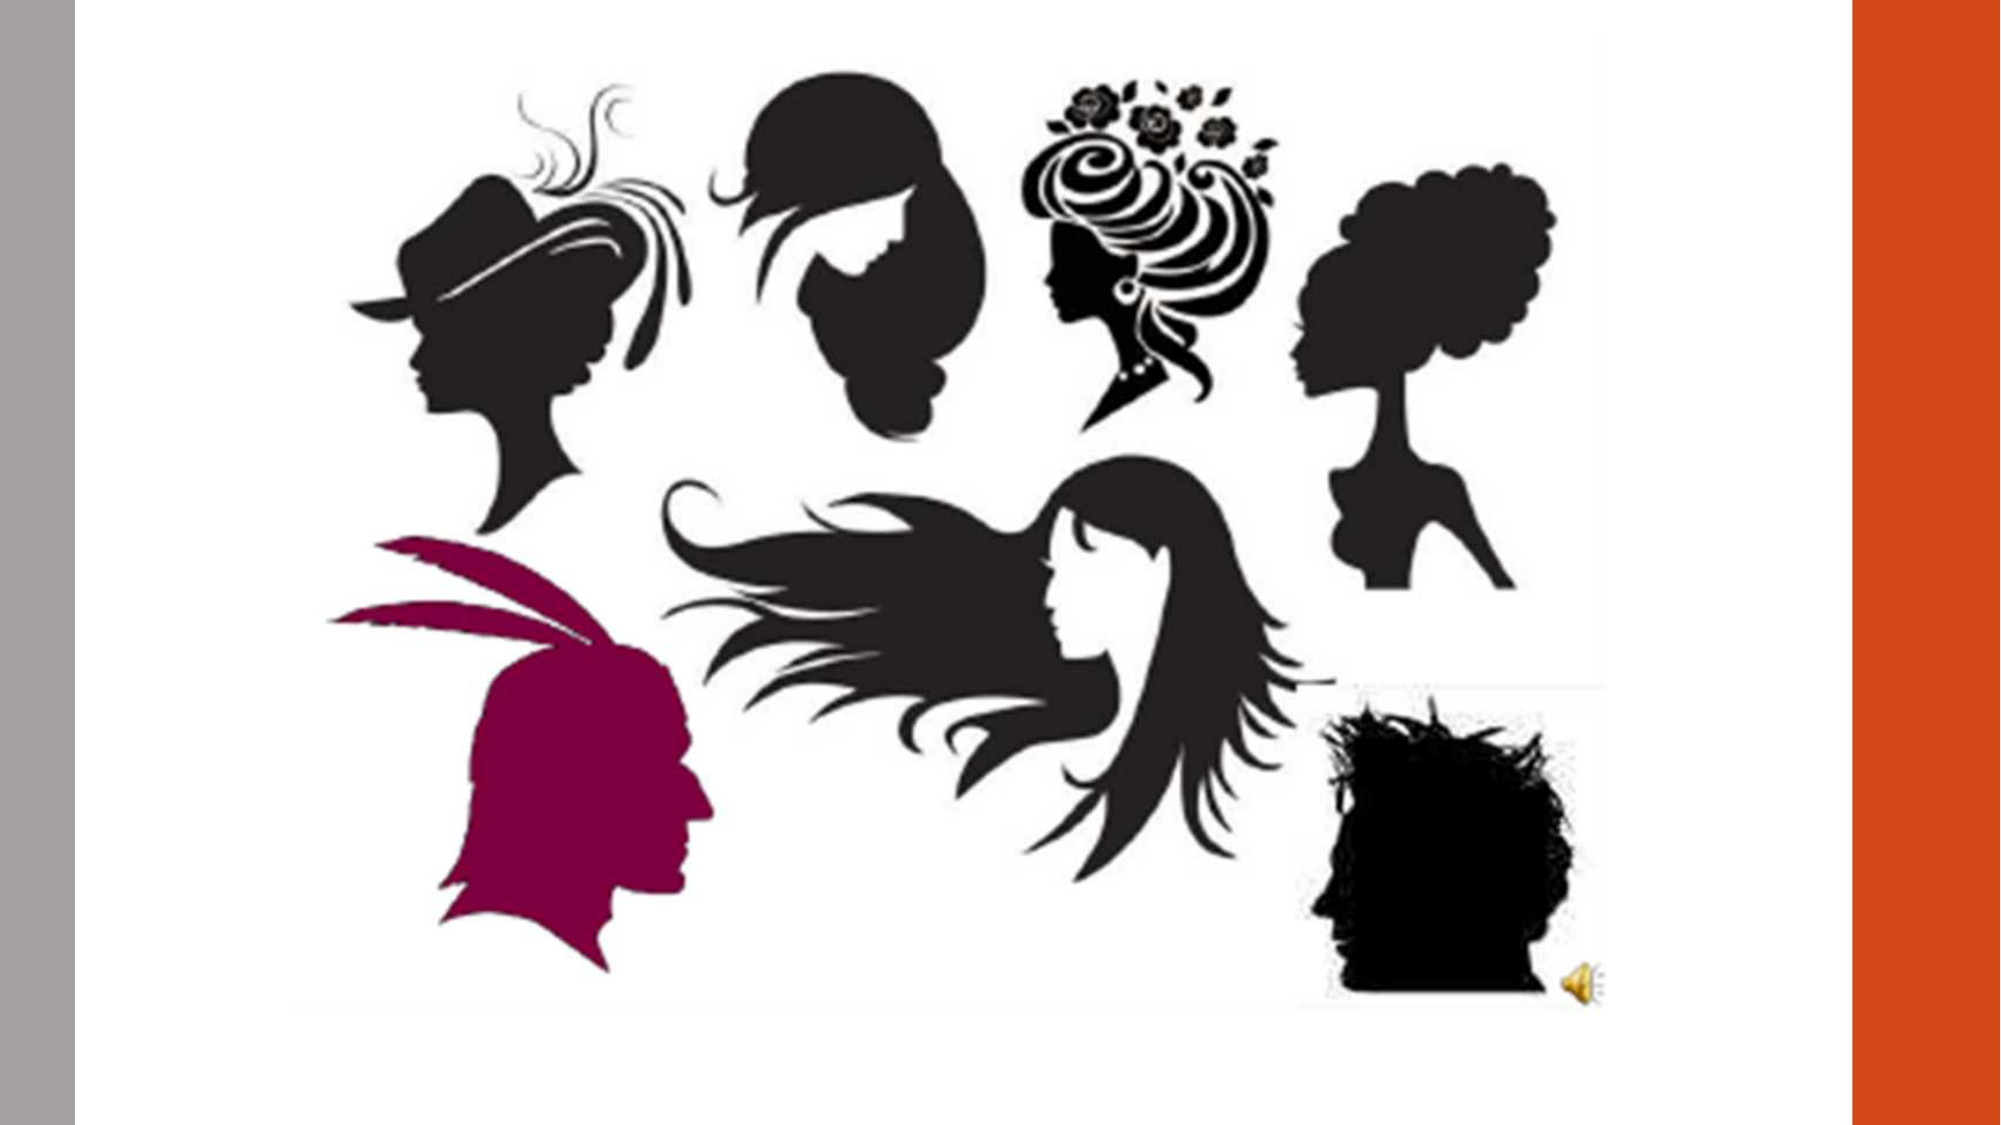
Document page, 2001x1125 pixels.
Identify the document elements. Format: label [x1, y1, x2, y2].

picture [247, 33, 1709, 1125]
